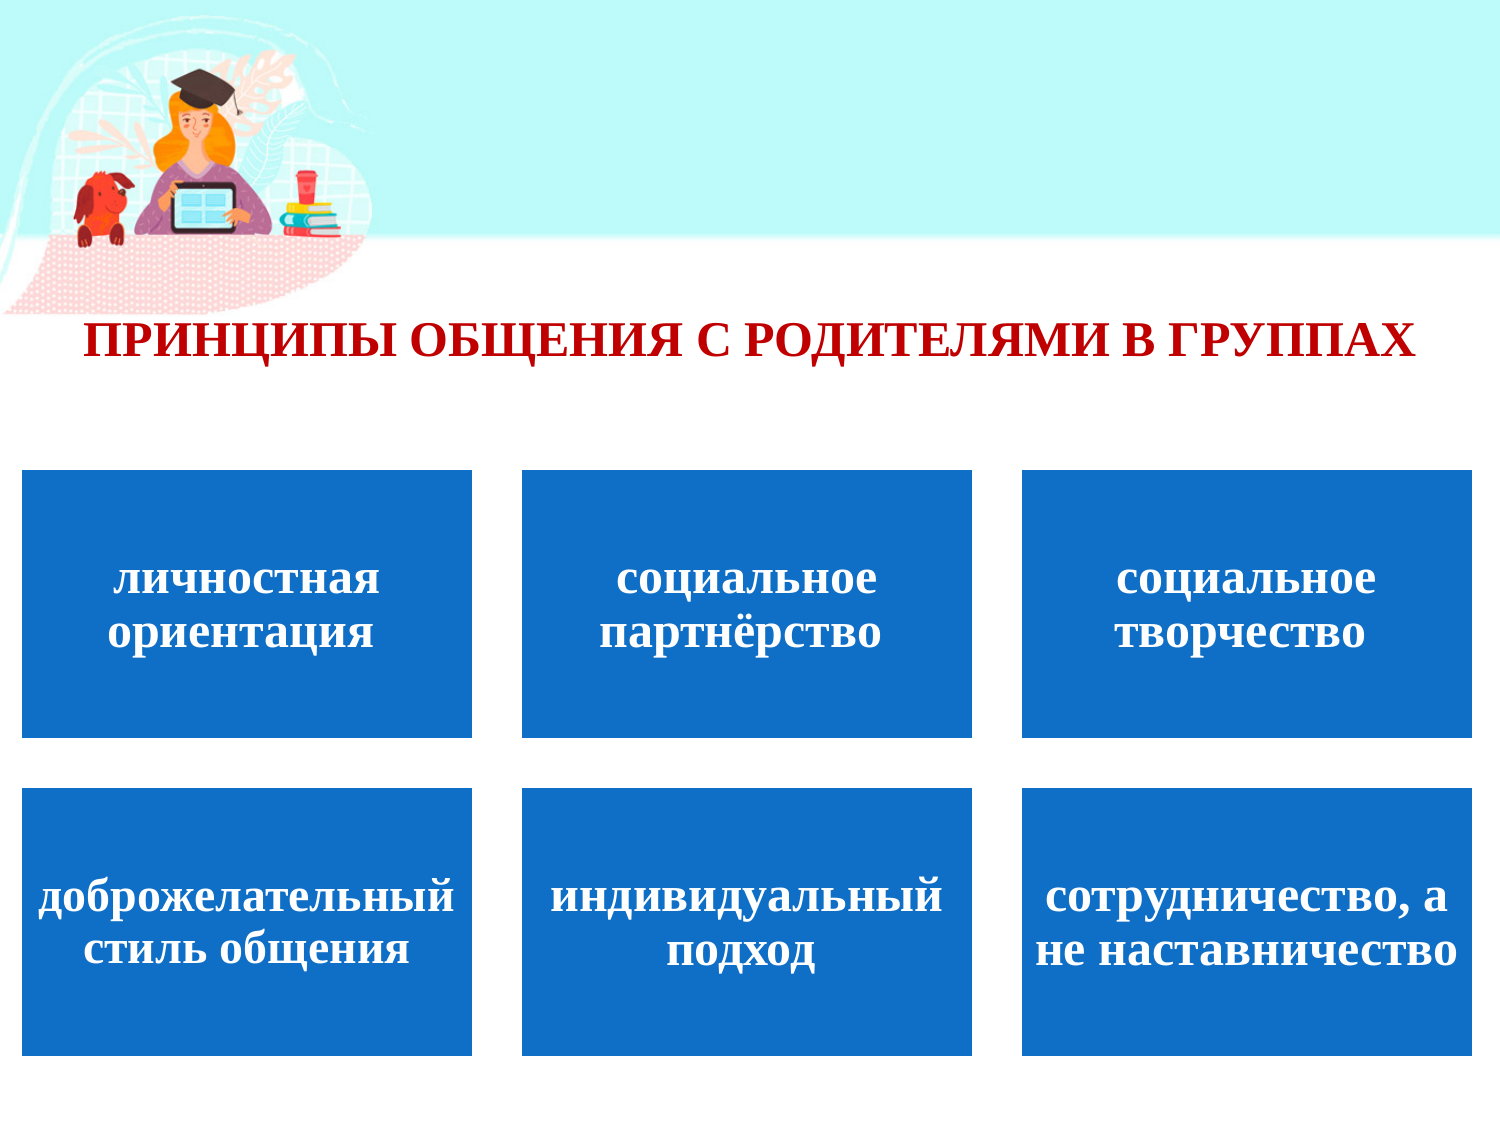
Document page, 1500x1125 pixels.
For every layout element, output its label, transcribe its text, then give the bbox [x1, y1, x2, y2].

text_box ПРИНЦИПЫ ОБЩЕНИЯ С РОДИТЕЛЯМИ В ГРУППАХ [0, 299, 1500, 375]
picture [0, 375, 1500, 1125]
picture [0, 0, 1500, 299]
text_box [19, 429, 1475, 1097]
